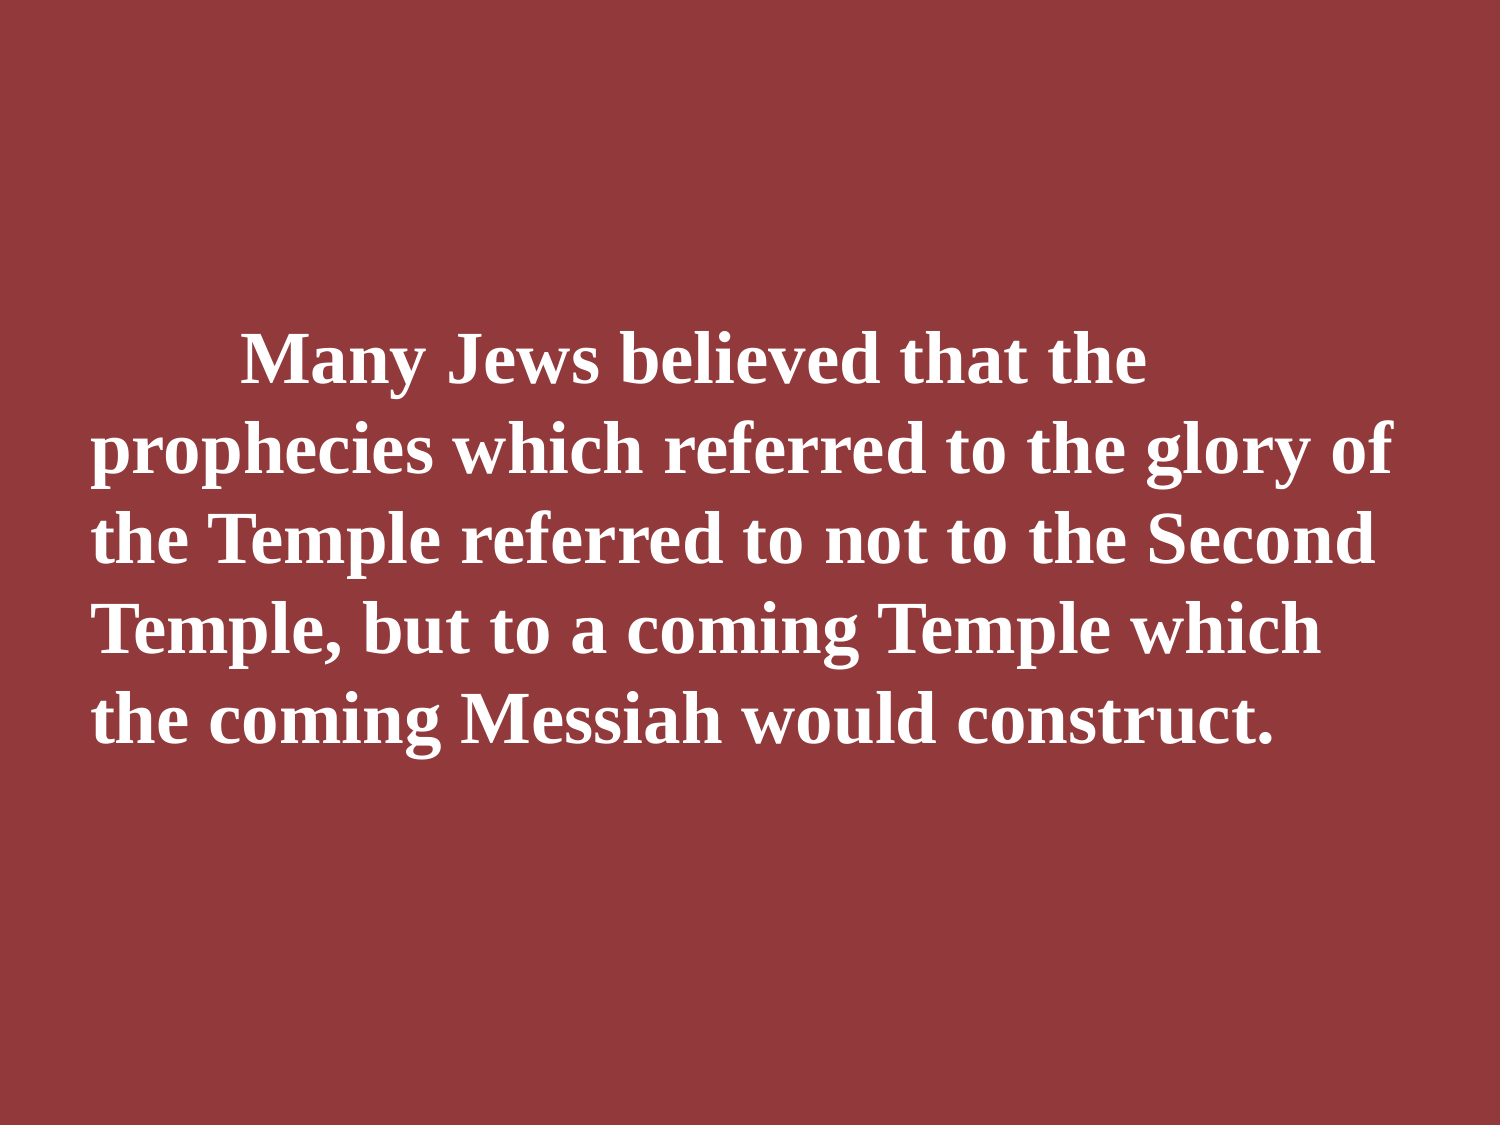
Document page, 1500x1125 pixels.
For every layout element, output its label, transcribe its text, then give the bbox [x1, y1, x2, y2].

list Many Jews believed that the prophecies which referred to the glory of the Temple referred to not to the Second Temple, but to a coming Temple which the coming Messiah would construct. [75, 112, 1425, 1005]
